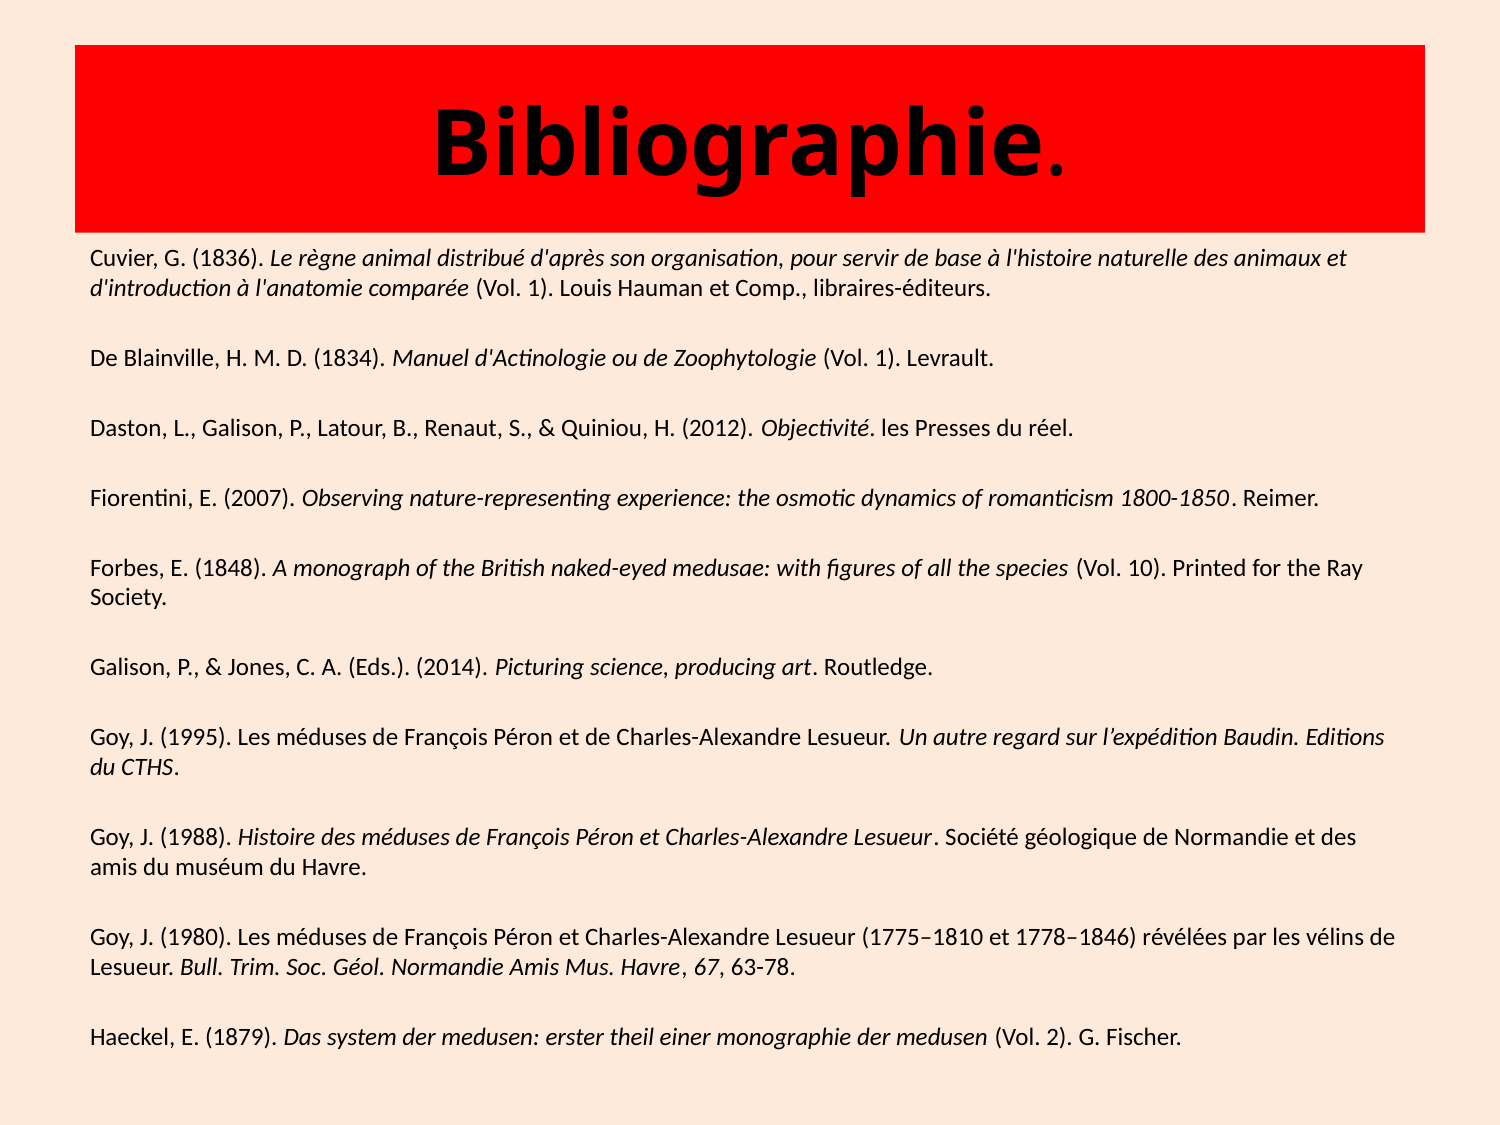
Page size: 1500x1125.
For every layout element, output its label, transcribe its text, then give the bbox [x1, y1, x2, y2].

title Bibliographie. [75, 45, 1425, 233]
list Cuvier, G. (1836). Le règne animal distribué d'après son organisation, pour servir de base à l'histoire naturelle des animaux et d'introduction à l'anatomie comparée (Vol. 1). Louis Hauman et Comp., libraires-éditeurs. De Blainville, H. M. D. (1834). Manuel d'Actinologie ou de Zoophytologie (Vol. 1). Levrault. Daston, L., Galison, P., Latour, B., Renaut, S., & Quiniou, H. (2012). Objectivité. les Presses du réel. Fiorentini, E. (2007). Observing nature-representing experience: the osmotic dynamics of romanticism 1800-1850. Reimer. Forbes, E. (1848). A monograph of the British naked-eyed medusae: with figures of all the species (Vol. 10). Printed for the Ray Society. Galison, P., & Jones, C. A. (Eds.). (2014). Picturing science, producing art. Routledge. Goy, J. (1995). Les méduses de François Péron et de Charles-Alexandre Lesueur. Un autre regard sur l’expédition Baudin. Editions du CTHS. Goy, J. (1988). Histoire des méduses de François Péron et Charles-Alexandre Lesueur. Société géologique de Normandie et des amis du muséum du Havre. Goy, J. (1980). Les méduses de François Péron et Charles-Alexandre Lesueur (1775–1810 et 1778–1846) révélées par les vélins de Lesueur. Bull. Trim. Soc. Géol. Normandie Amis Mus. Havre, 67, 63-78. Haeckel, E. (1879). Das system der medusen: erster theil einer monographie der medusen (Vol. 2). G. Fischer. [75, 233, 1425, 1073]
